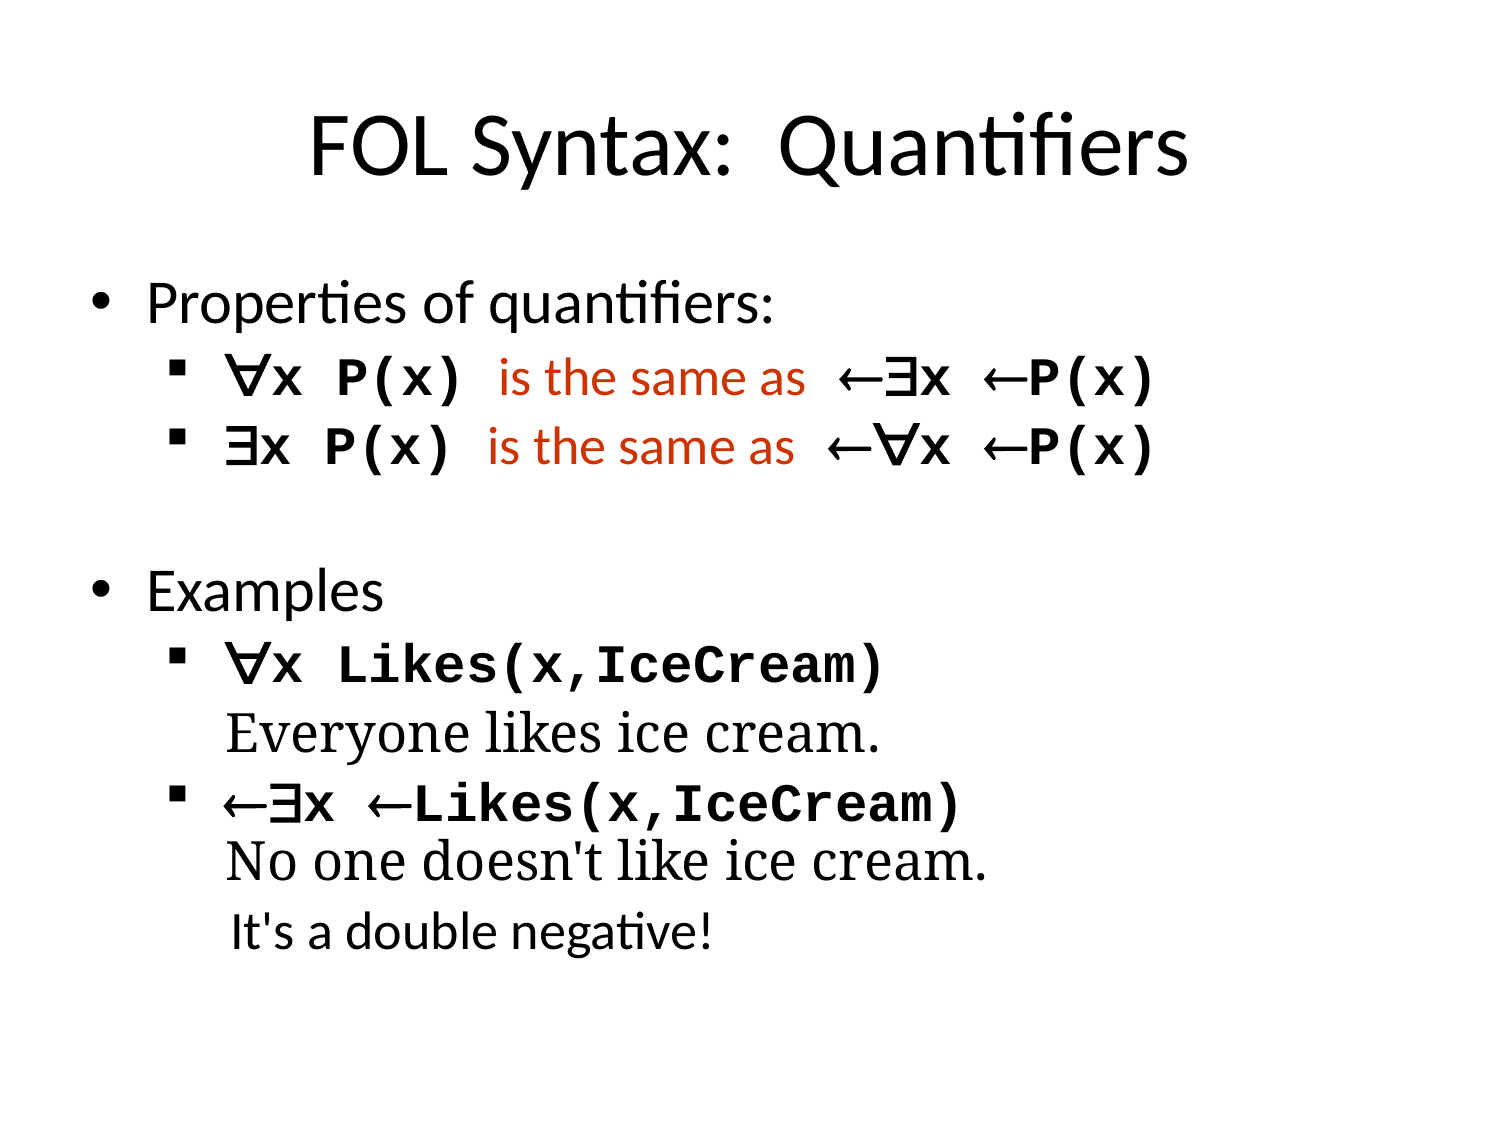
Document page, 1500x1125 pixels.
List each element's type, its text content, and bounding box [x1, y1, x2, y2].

list Properties of quantifiers: ∀x P(x) is the same as ¬∃x ¬P(x) ∃x P(x) is the same as ¬∀x ¬P(x) Examples ∀x Likes(x,IceCream) Everyone likes ice cream. ¬∃x ¬Likes(x,IceCream) No one doesn't like ice cream. It's a double negative! [75, 262, 1425, 1005]
title FOL Syntax: Quantifiers [75, 45, 1425, 233]
